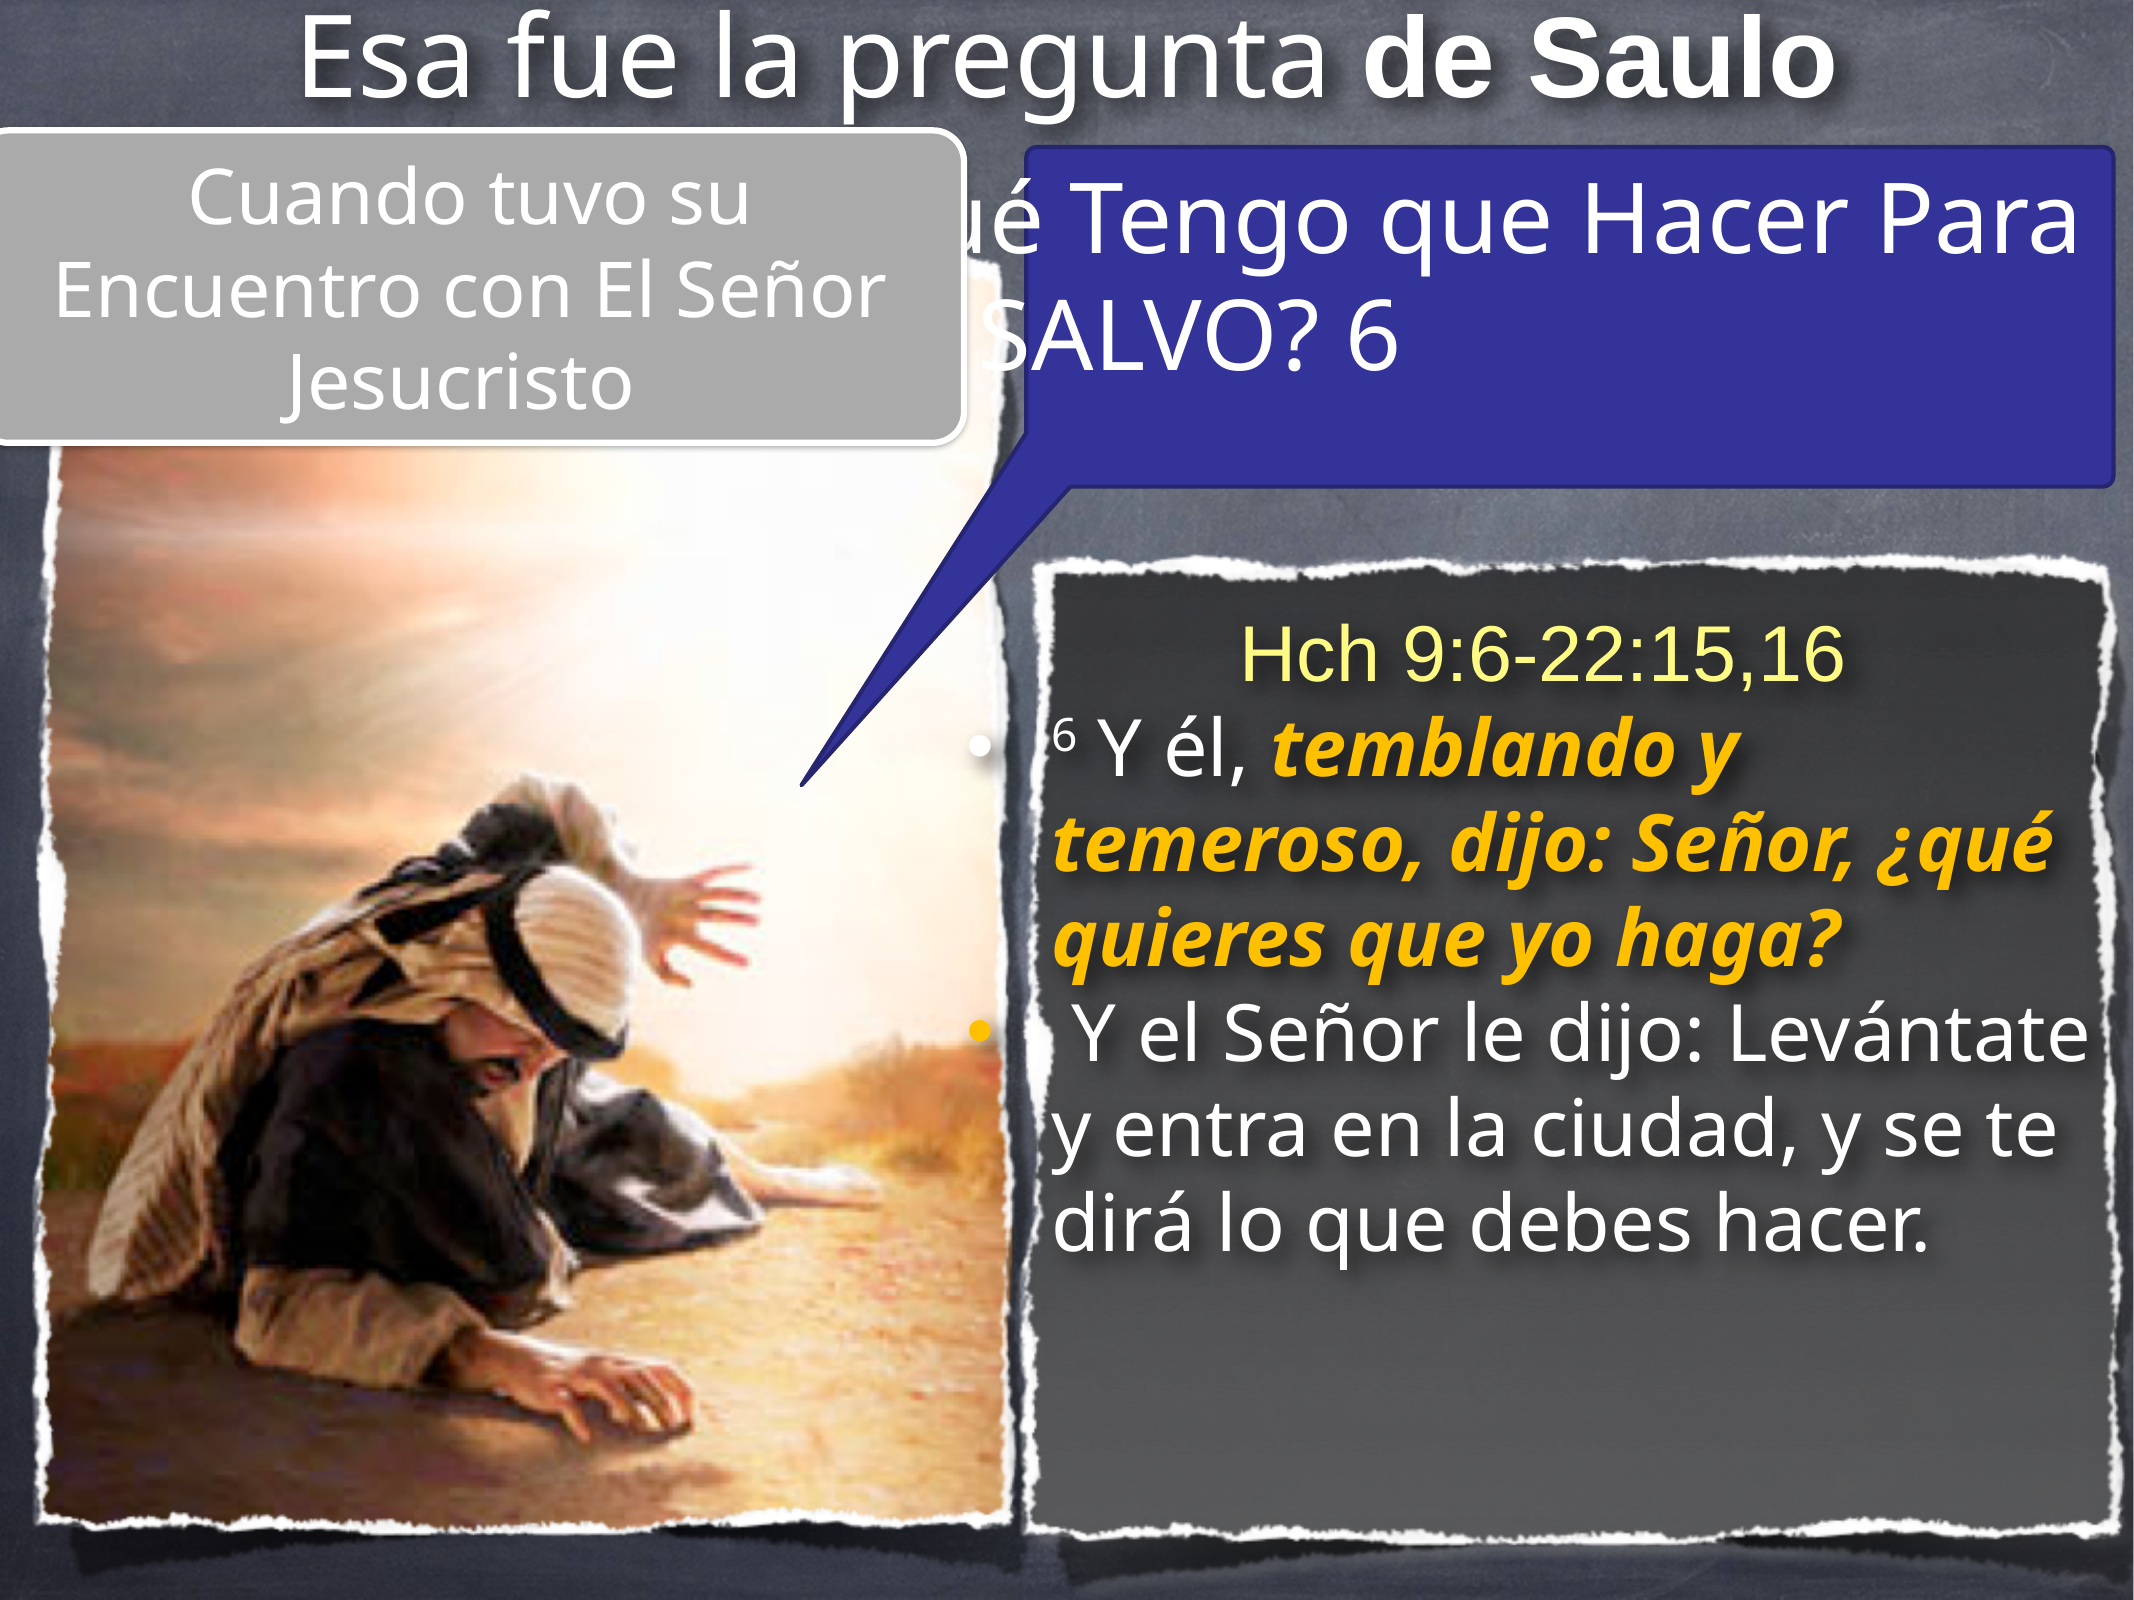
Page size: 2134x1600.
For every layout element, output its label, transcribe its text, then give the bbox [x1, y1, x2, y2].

text_box Esa fue la pregunta de Saulo [0, 0, 2134, 121]
picture [0, 121, 2134, 1600]
text_box Cuando tuvo su Encuentro con El Señor Jesucristo [0, 130, 965, 443]
text_box ¿Qué Tengo que Hacer Para ser SALVO? 6 [1026, 146, 2114, 525]
